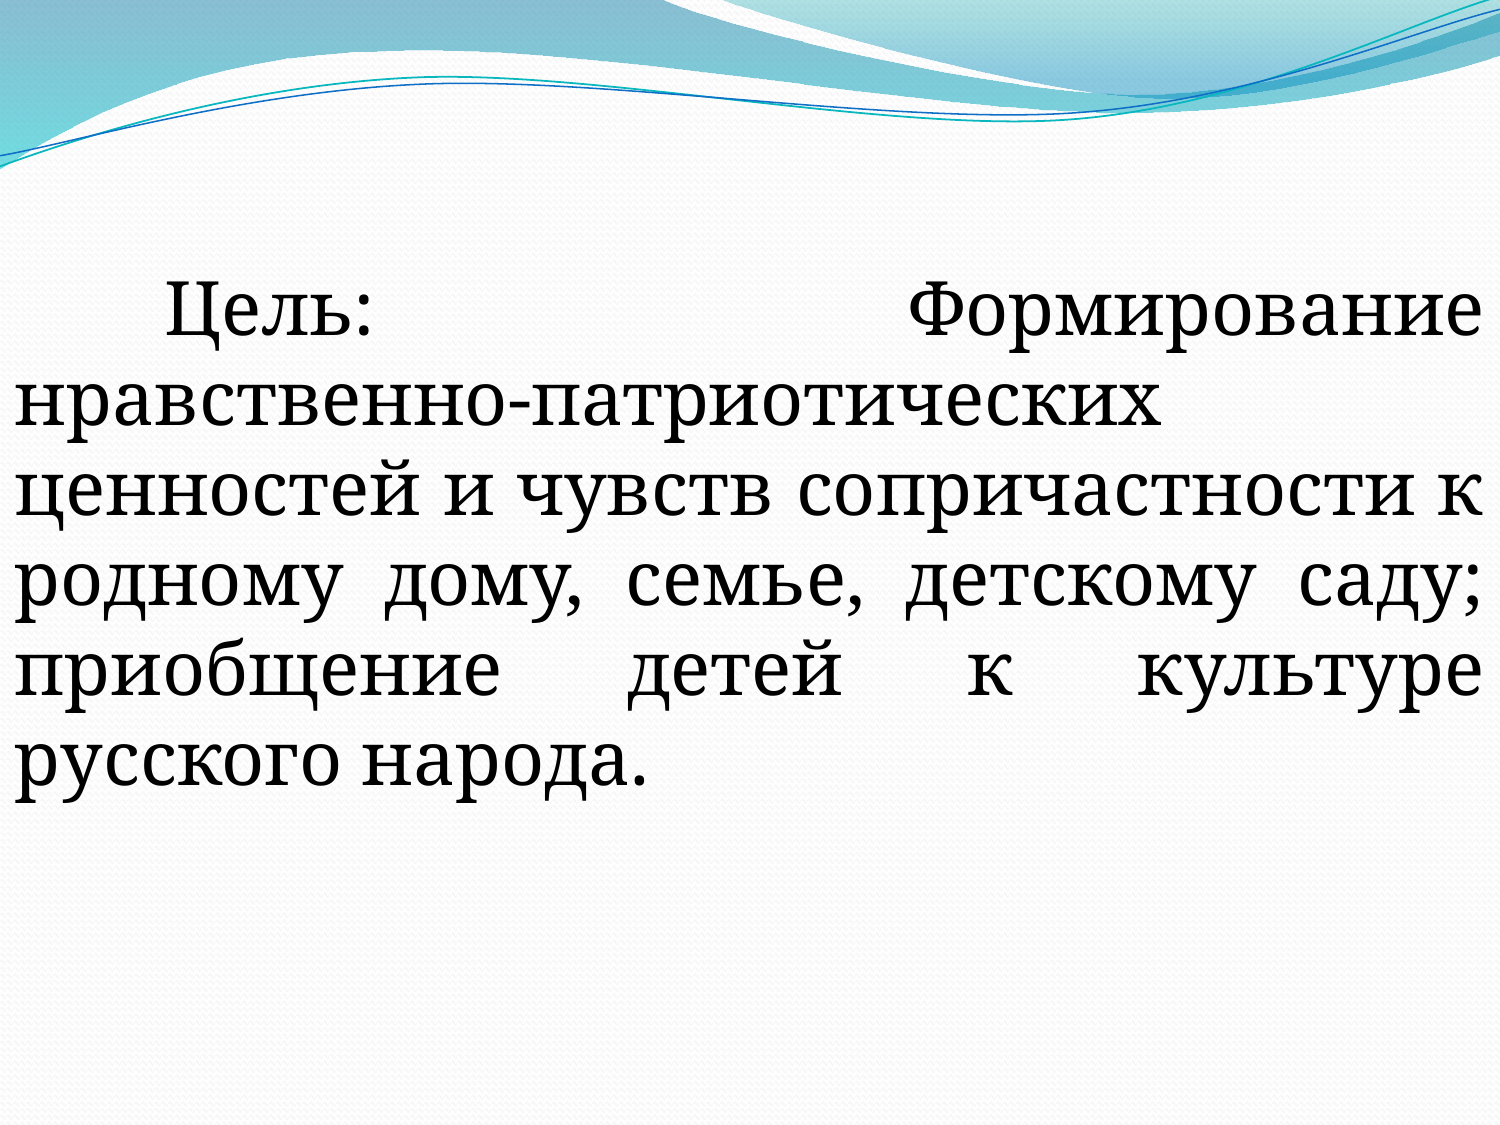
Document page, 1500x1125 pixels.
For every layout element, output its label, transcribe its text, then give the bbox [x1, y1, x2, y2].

list Цель: Формирование нравственно-патриотических ценностей и чувств сопричастности к родному дому, семье, детскому саду; приобщение детей к культуре русского народа. [0, 172, 1500, 1118]
